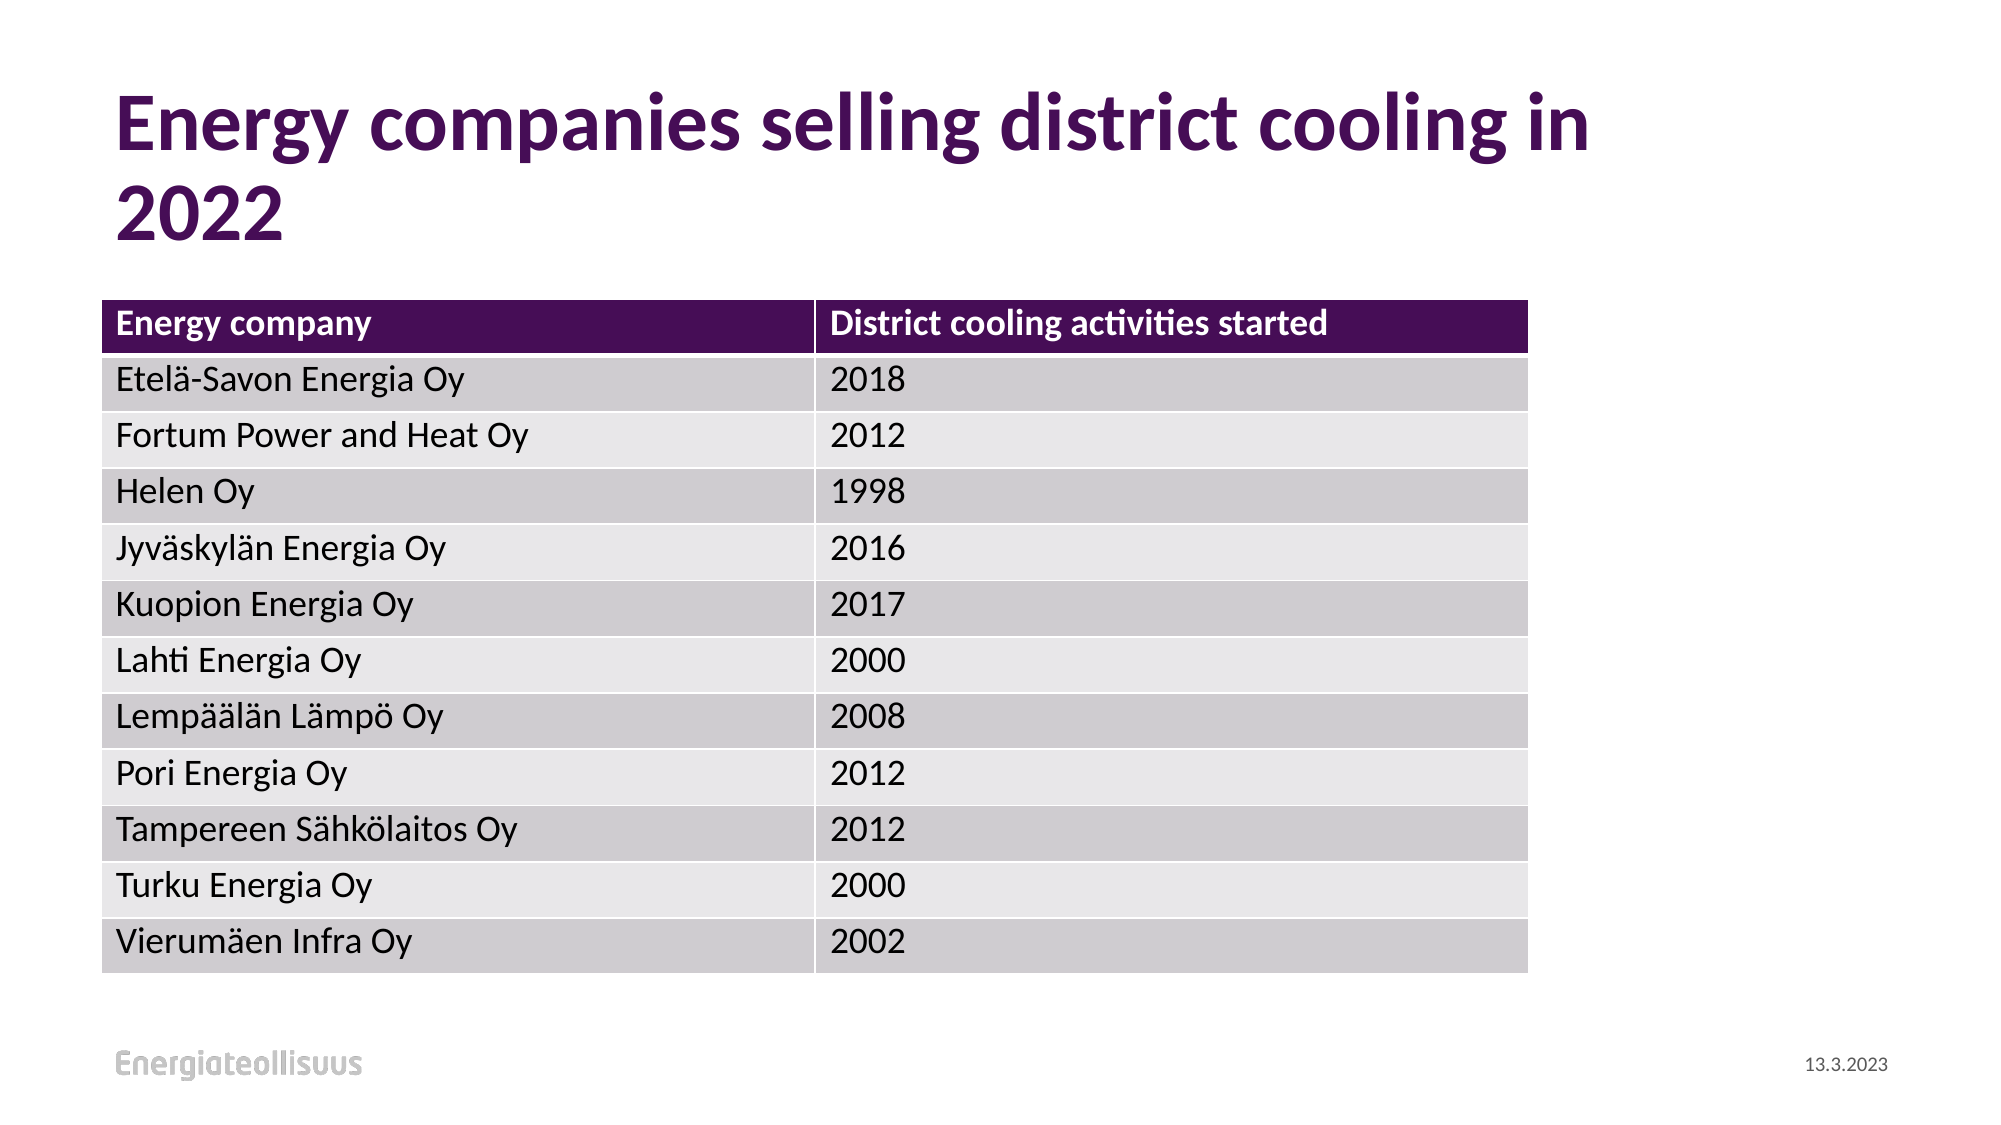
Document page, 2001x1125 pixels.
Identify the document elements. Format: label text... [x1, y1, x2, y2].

table_cell Jyväskylän Energia Oy [102, 525, 814, 580]
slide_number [1736, 1042, 1904, 1084]
table_cell 2018 [816, 358, 1528, 411]
table_cell 1998 [816, 469, 1528, 523]
table_cell Kuopion Energia Oy [102, 581, 814, 636]
table_header District cooling activities started [816, 300, 1528, 353]
table_cell 2016 [816, 525, 1528, 580]
table_cell 2000 [816, 863, 1528, 917]
picture [116, 1050, 362, 1081]
table_cell Lahti Energia Oy [102, 638, 814, 692]
table_cell 2012 [816, 750, 1528, 805]
table_cell Tampereen Sähkölaitos Oy [102, 806, 814, 861]
table_cell 2008 [816, 694, 1528, 748]
table_cell Helen Oy [102, 469, 814, 523]
table_cell Lempäälän Lämpö Oy [102, 694, 814, 748]
table_cell 2000 [816, 638, 1528, 692]
table_cell 2012 [816, 413, 1528, 467]
table_cell Vierumäen Infra Oy [102, 919, 814, 973]
table_header Energy company [102, 300, 814, 353]
table_cell 2012 [816, 806, 1528, 861]
table_cell 2017 [816, 581, 1528, 636]
table_cell Fortum Power and Heat Oy [102, 413, 814, 467]
table_cell Etelä-Savon Energia Oy [102, 358, 814, 411]
title Energy companies selling district cooling in 2022 [100, 59, 1656, 278]
table_cell 2002 [816, 919, 1528, 973]
table_cell Turku Energia Oy [102, 863, 814, 917]
table_cell Pori Energia Oy [102, 750, 814, 805]
